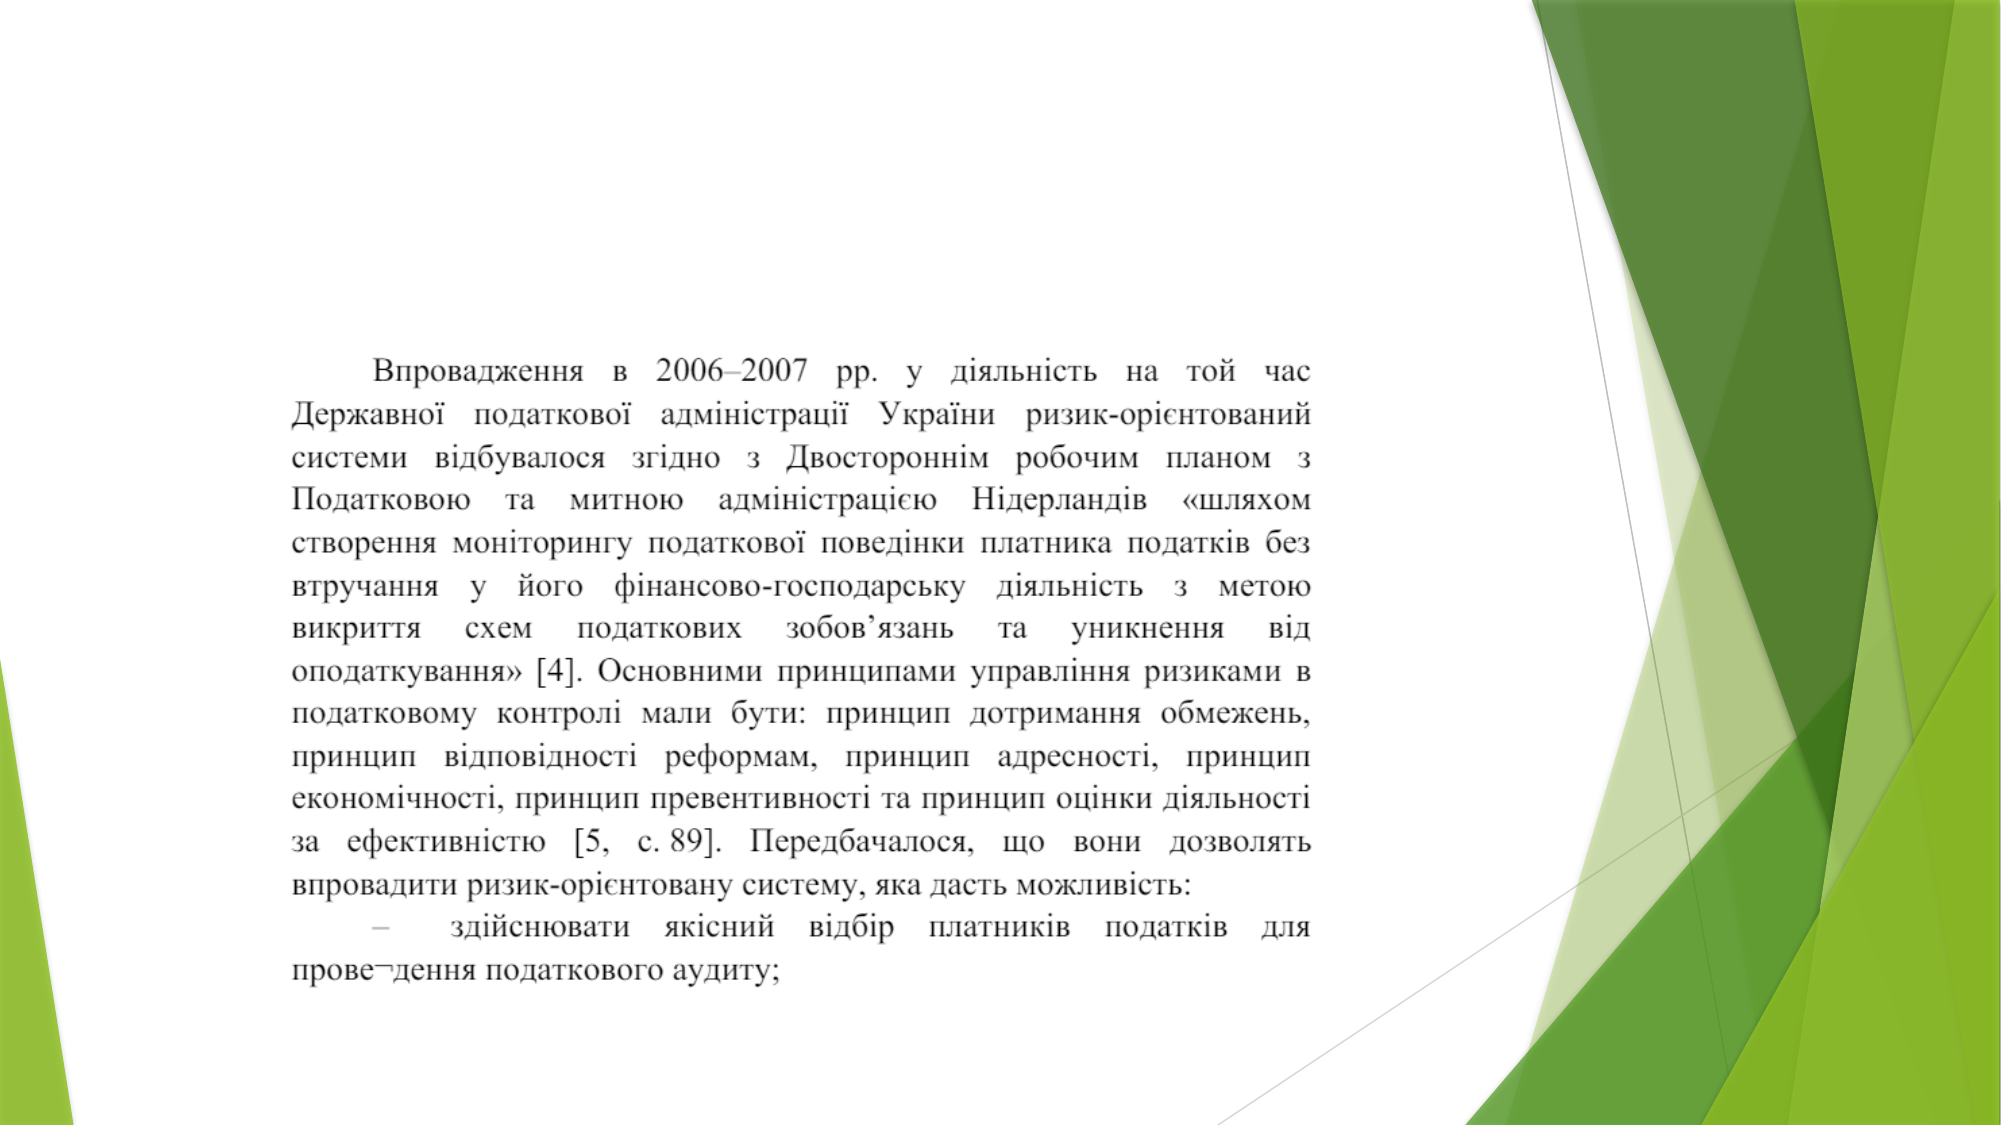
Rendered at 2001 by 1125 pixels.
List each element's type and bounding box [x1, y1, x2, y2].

list [276, 353, 1357, 992]
